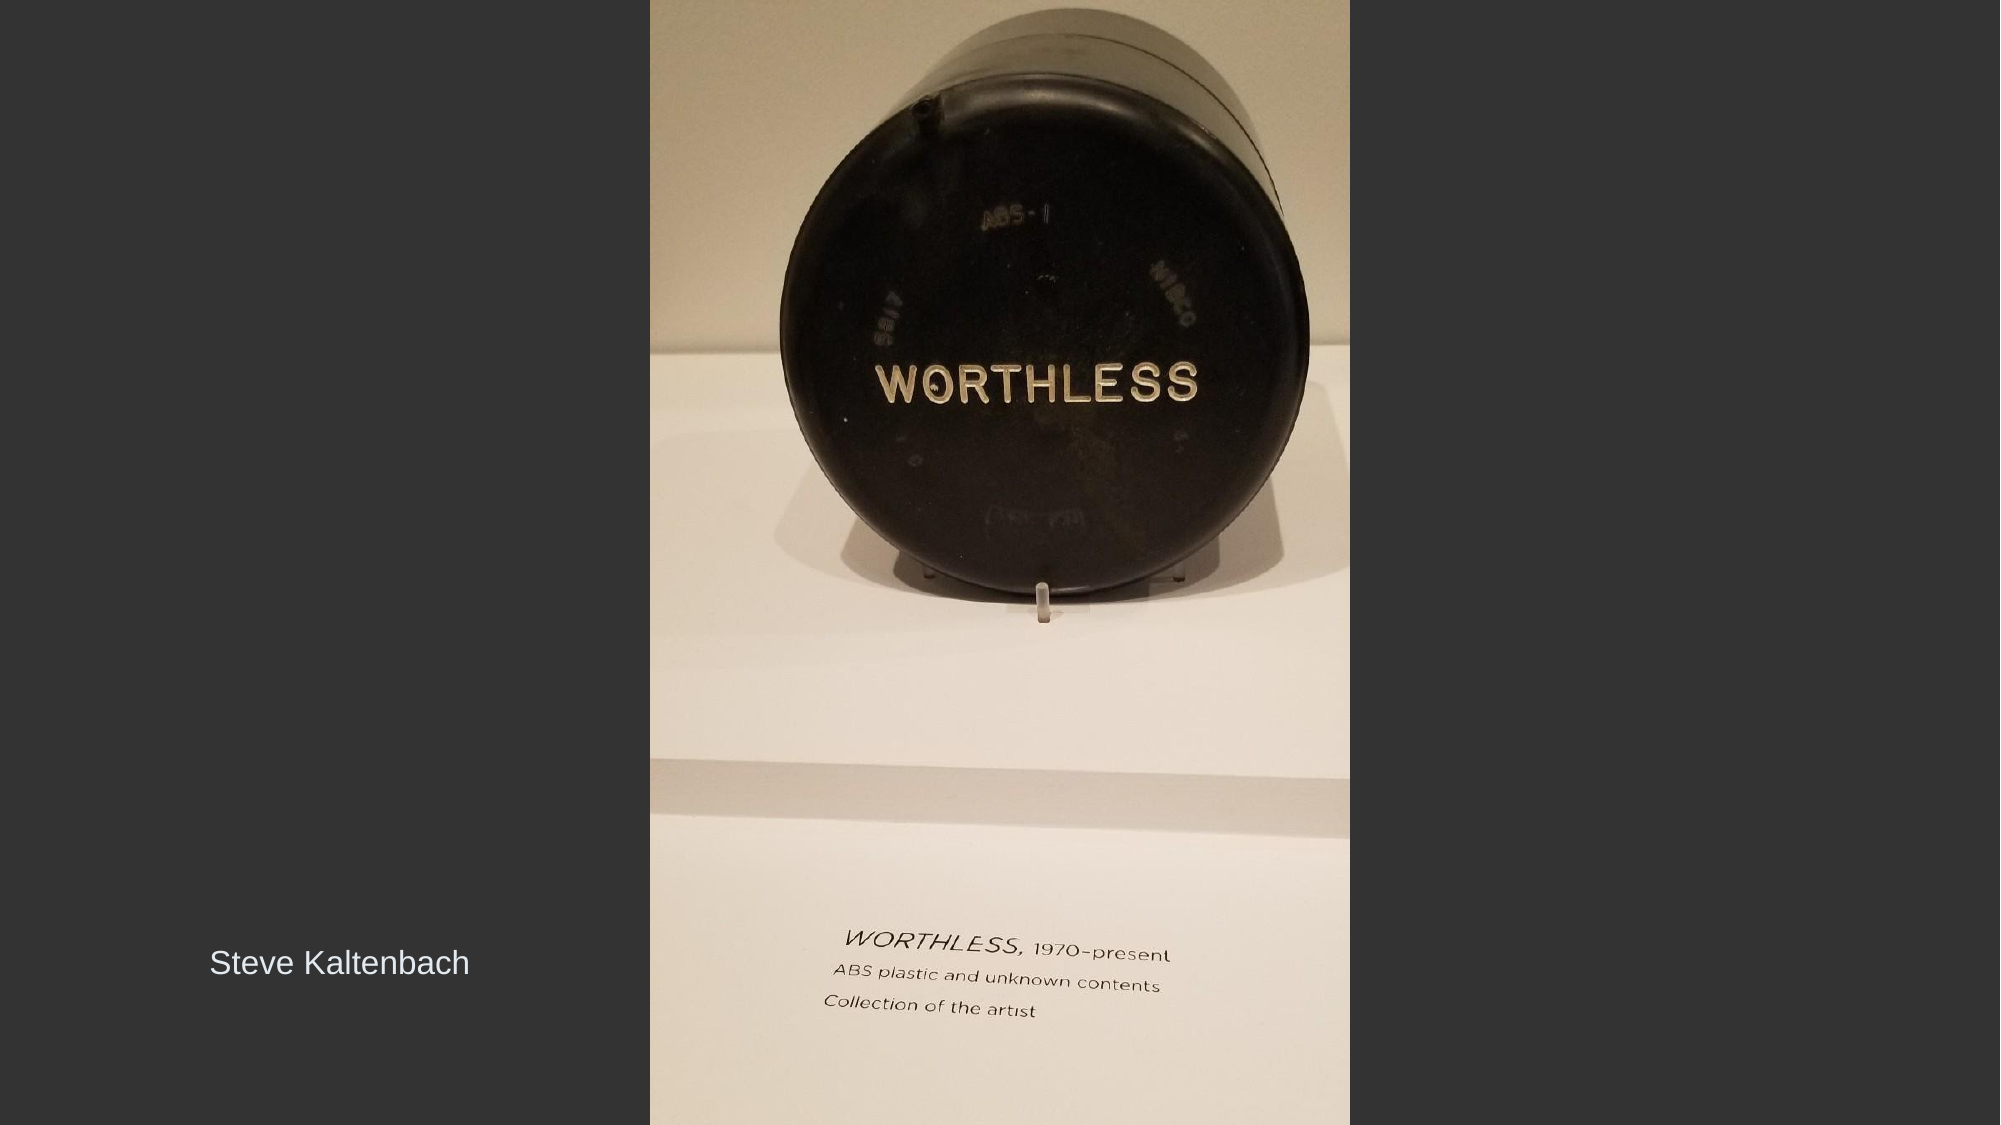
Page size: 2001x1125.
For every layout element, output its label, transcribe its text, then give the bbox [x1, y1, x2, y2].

picture [649, 0, 1351, 1125]
title Steve Kaltenbach [99, 867, 581, 1056]
